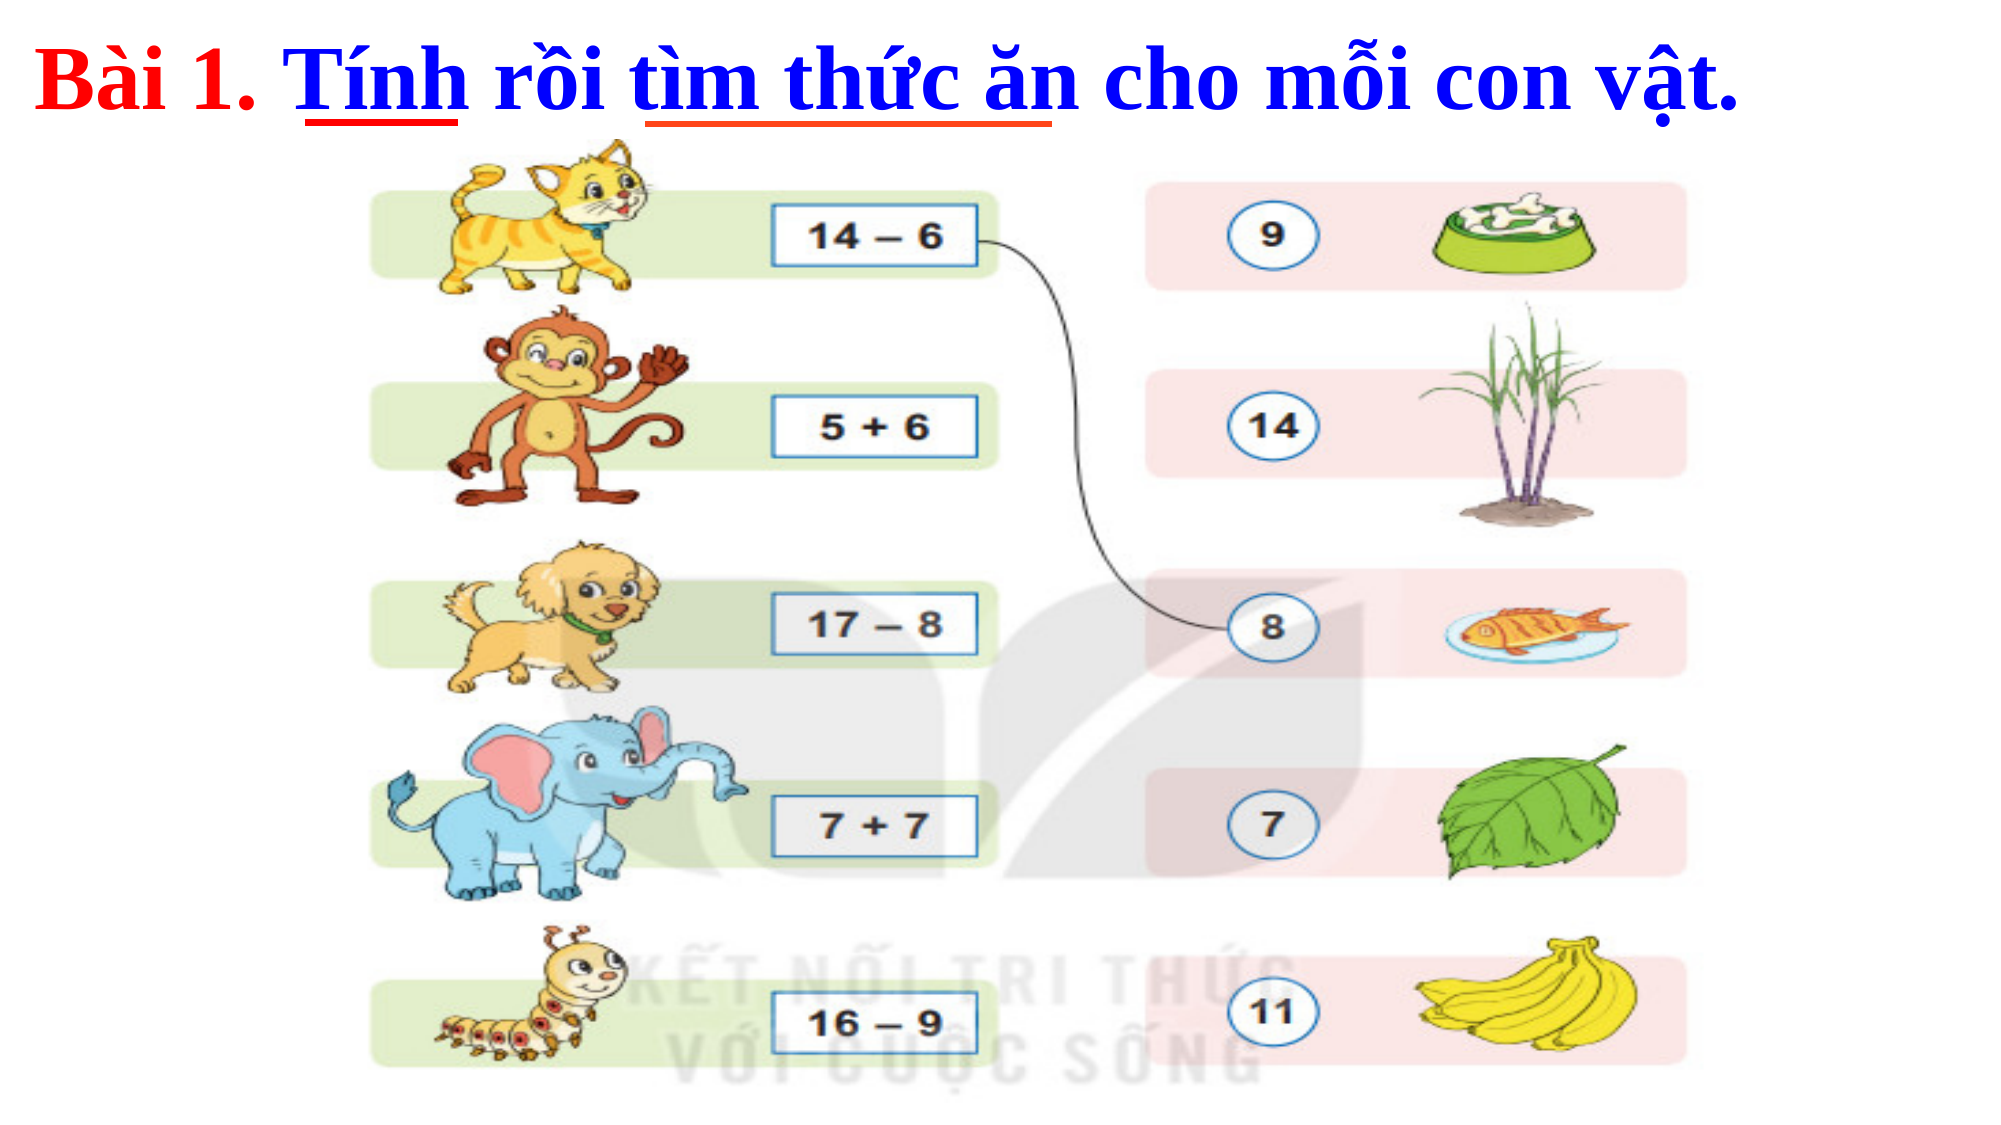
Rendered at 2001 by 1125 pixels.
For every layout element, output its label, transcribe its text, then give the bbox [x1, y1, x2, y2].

text_box Bài 1. Tính rồi tìm thức ăn cho mỗi con vật. [19, 10, 1938, 245]
picture [304, 139, 1753, 1103]
